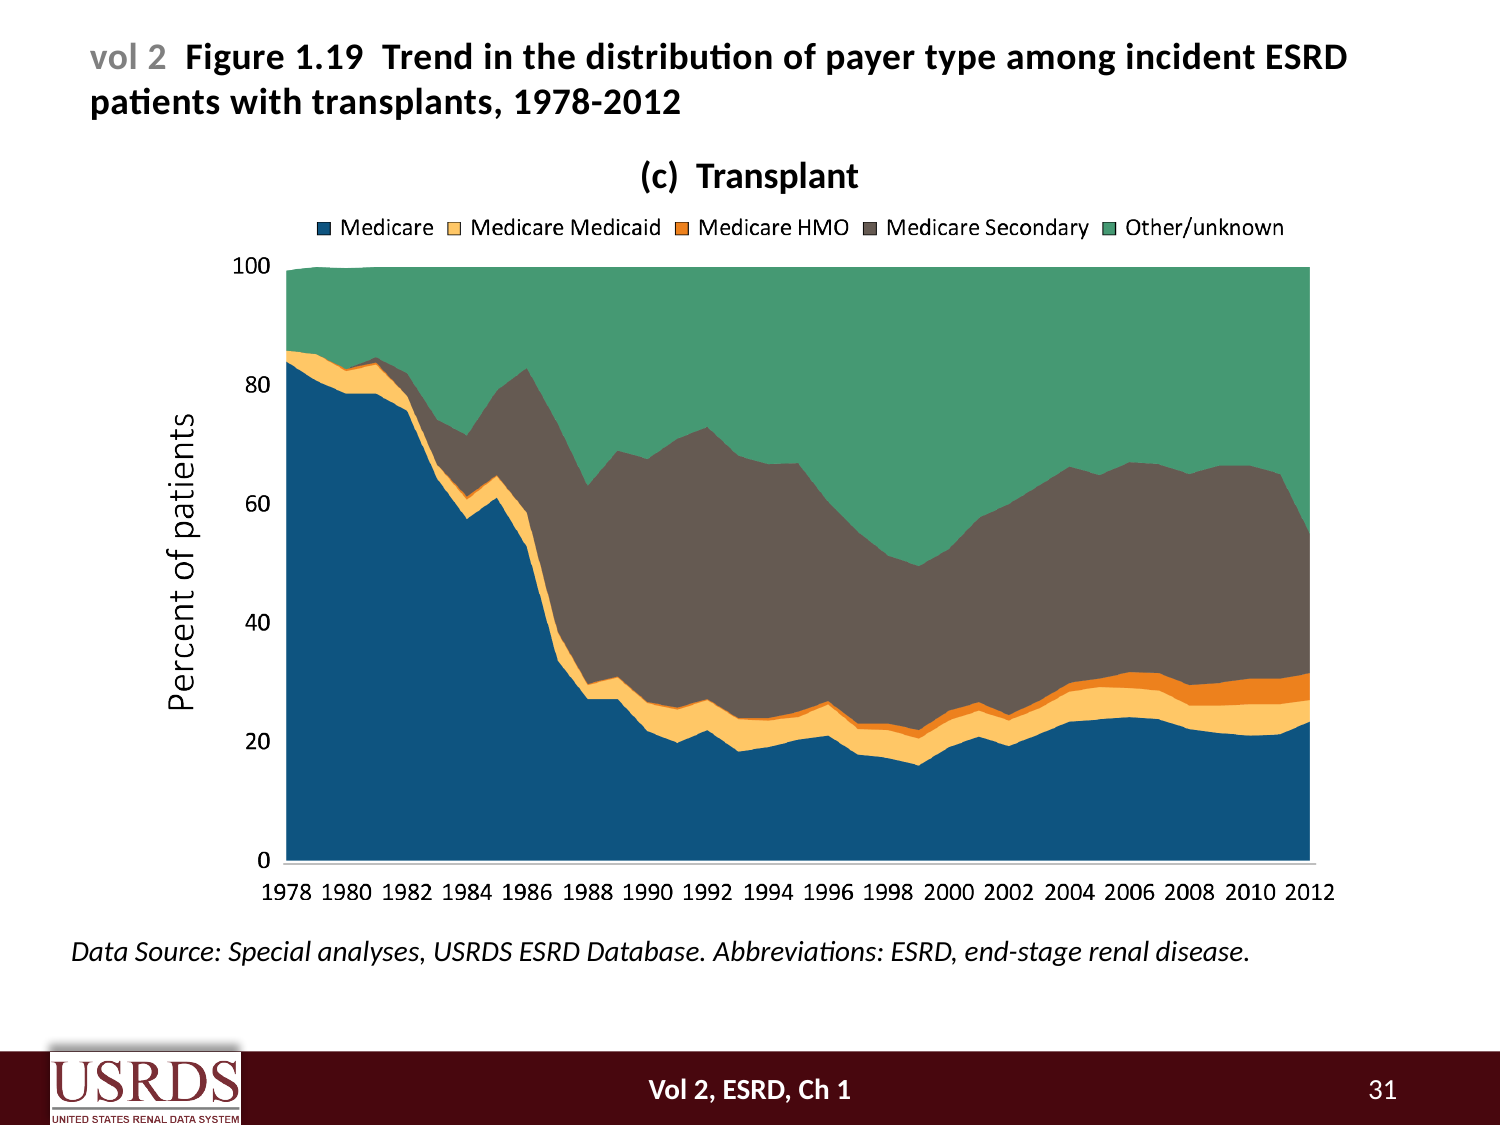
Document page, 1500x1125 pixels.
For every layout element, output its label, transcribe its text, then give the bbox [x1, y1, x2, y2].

text_box vol 2 Figure 1.19 Trend in the distribution of payer type among incident ESRD patients with transplants, 1978-2012 [74, 24, 1444, 130]
picture [165, 217, 1335, 900]
footer Vol 2, ESRD, Ch 1 [587, 1062, 913, 1113]
picture [50, 1051, 242, 1125]
text_box Data Source: Special analyses, USRDS ESRD Database. Abbreviations: ESRD, end-stage renal disease. [56, 924, 1444, 975]
slide_number 31 [1262, 1062, 1413, 1108]
text_box (c) Transplant [625, 144, 875, 204]
